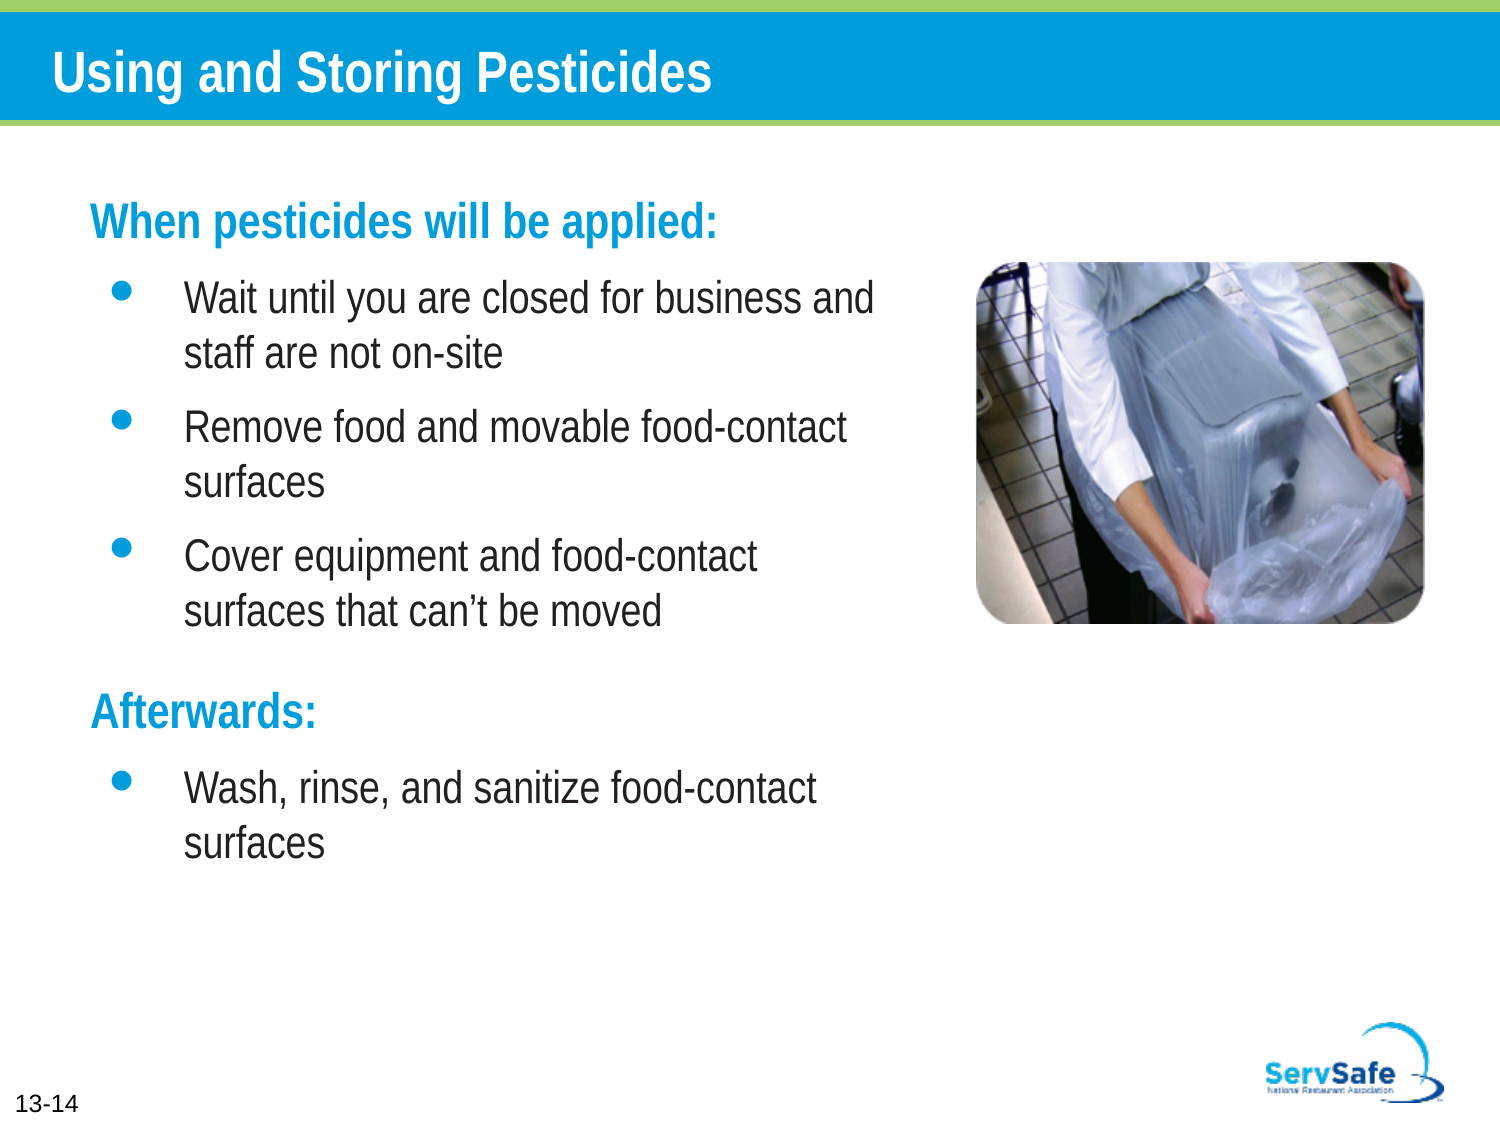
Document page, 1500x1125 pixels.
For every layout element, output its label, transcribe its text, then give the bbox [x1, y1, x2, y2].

title Using and Storing Pesticides [37, 26, 1401, 112]
picture [974, 262, 1425, 624]
picture [1265, 1022, 1444, 1103]
text_box 13-14 [0, 1050, 94, 1125]
list When pesticides will be applied: Wait until you are closed for business and staff are not on-site Remove food and movable food-contact surfaces Cover equipment and food-contact surfaces that can’t be moved Afterwards: Wash, rinse, and sanitize food-contact surfaces [75, 187, 910, 1050]
